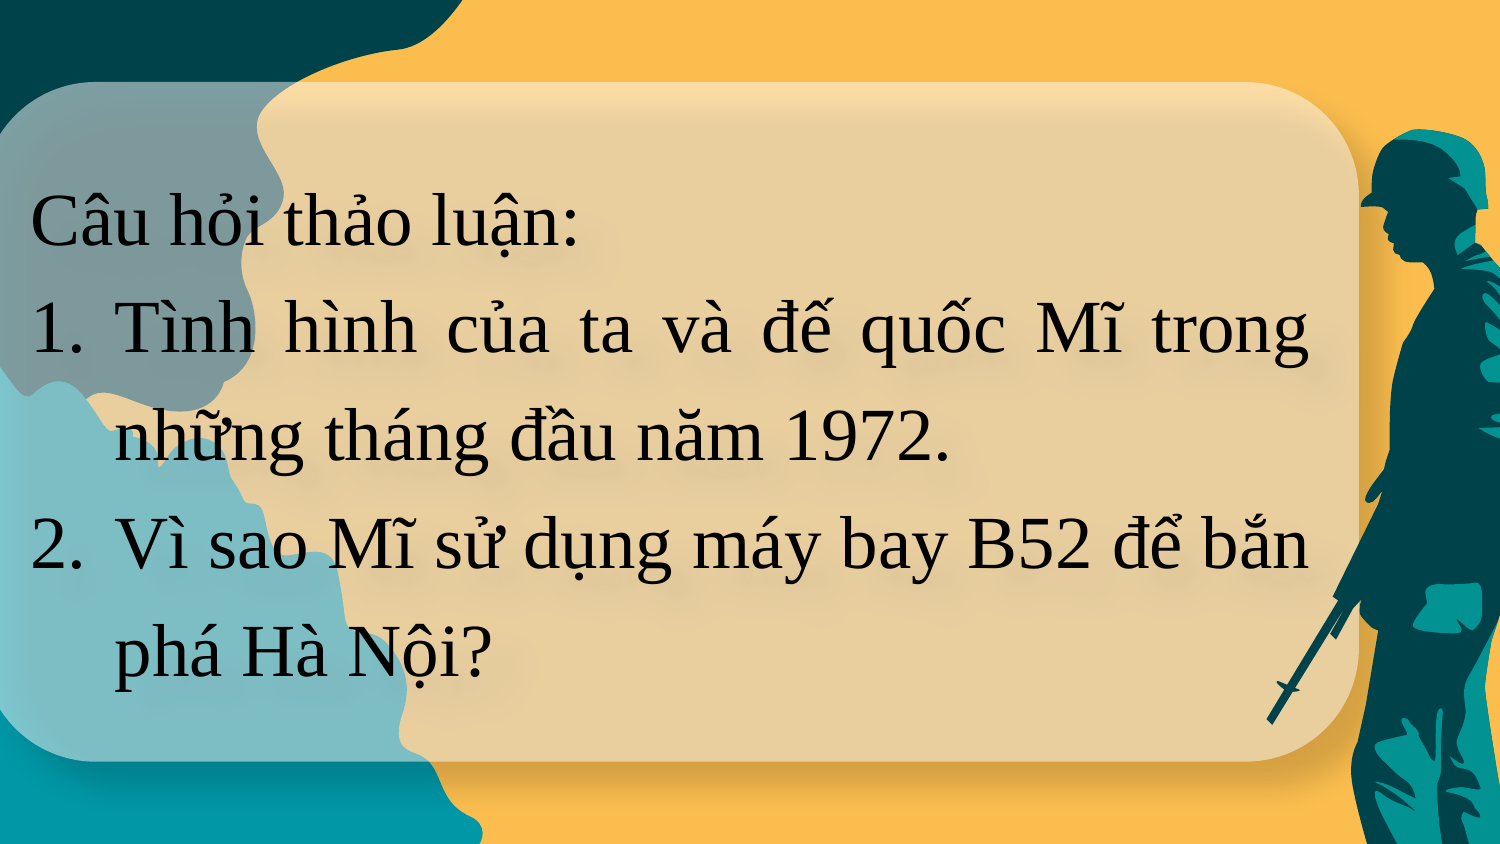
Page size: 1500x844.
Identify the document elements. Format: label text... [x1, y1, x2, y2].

text_box Câu hỏi thảo luận: Tình hình của ta và đế quốc Mĩ trong những tháng đầu năm 1972. Vì sao Mĩ sử dụng máy bay B52 để bắn phá Hà Nội? [0, 79, 1339, 764]
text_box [1251, 79, 1379, 125]
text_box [1266, 129, 1500, 844]
